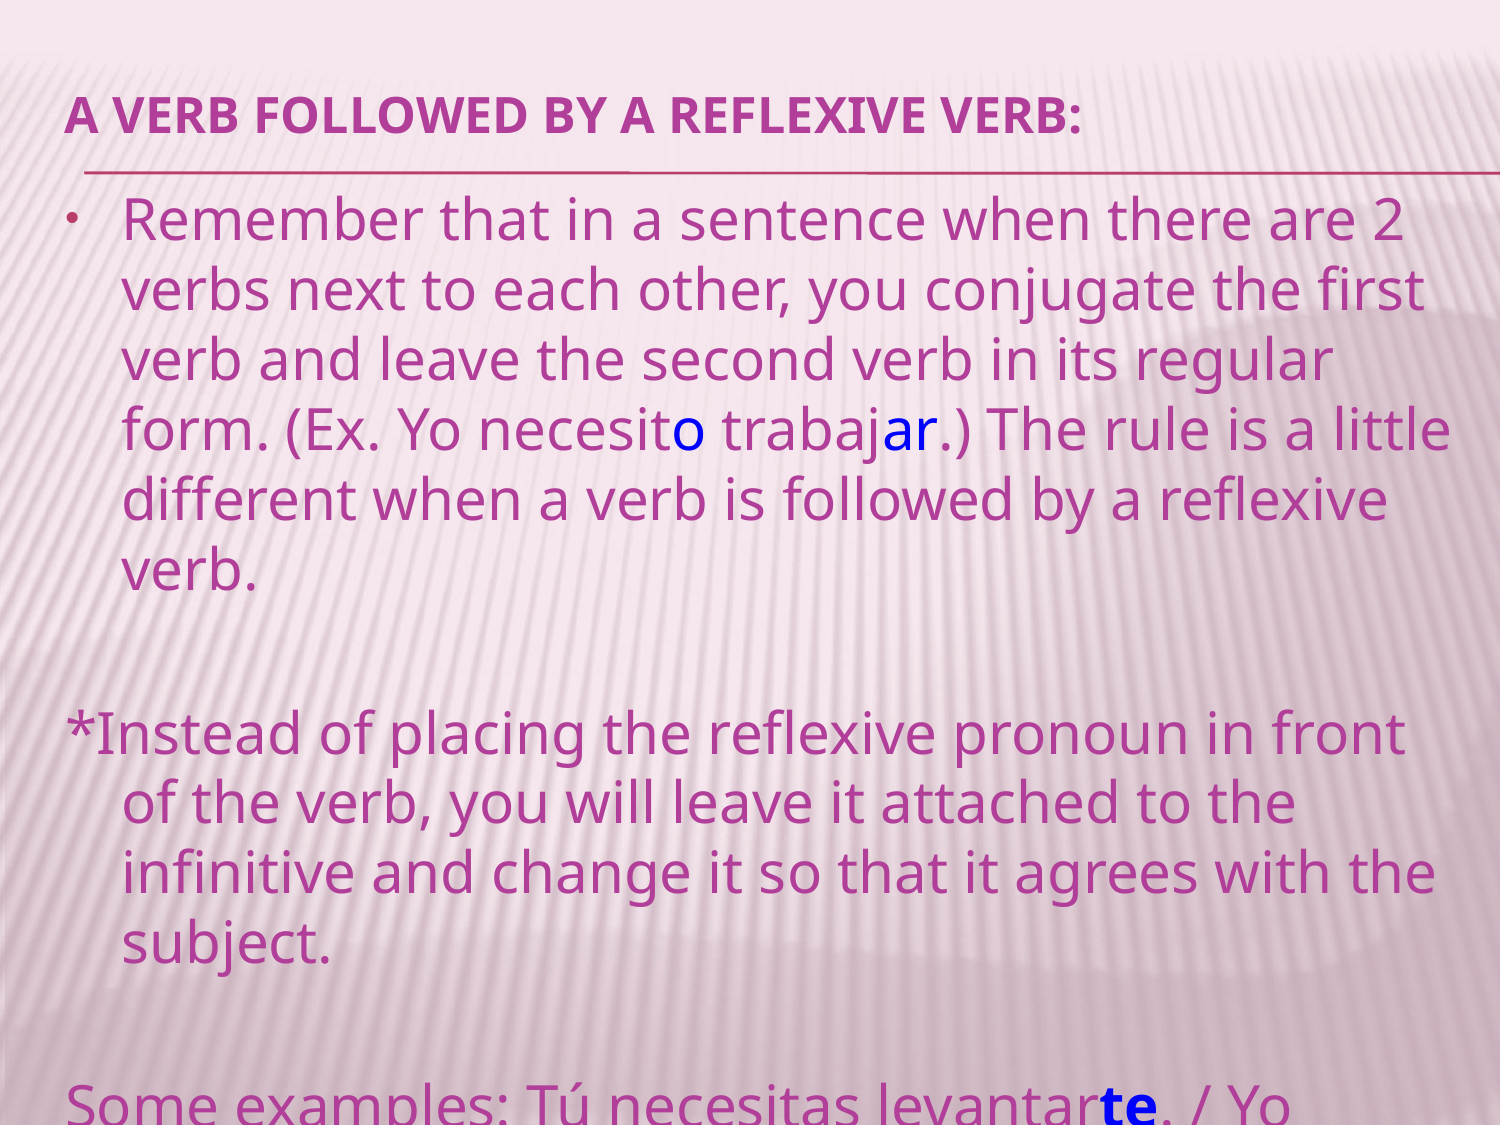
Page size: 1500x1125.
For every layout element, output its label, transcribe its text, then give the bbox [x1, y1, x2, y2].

list Remember that in a sentence when there are 2 verbs next to each other, you conjugate the first verb and leave the second verb in its regular form. (Ex. Yo necesito trabajar.) The rule is a little different when a verb is followed by a reflexive verb. *Instead of placing the reflexive pronoun in front of the verb, you will leave it attached to the infinitive and change it so that it agrees with the subject. Some examples: Tú necesitas levantarte. / Yo necesito maquillarme. / Ana necesita levantarse. [49, 174, 1476, 1088]
title A verb followed by a reflexive verb: [50, 75, 1475, 174]
